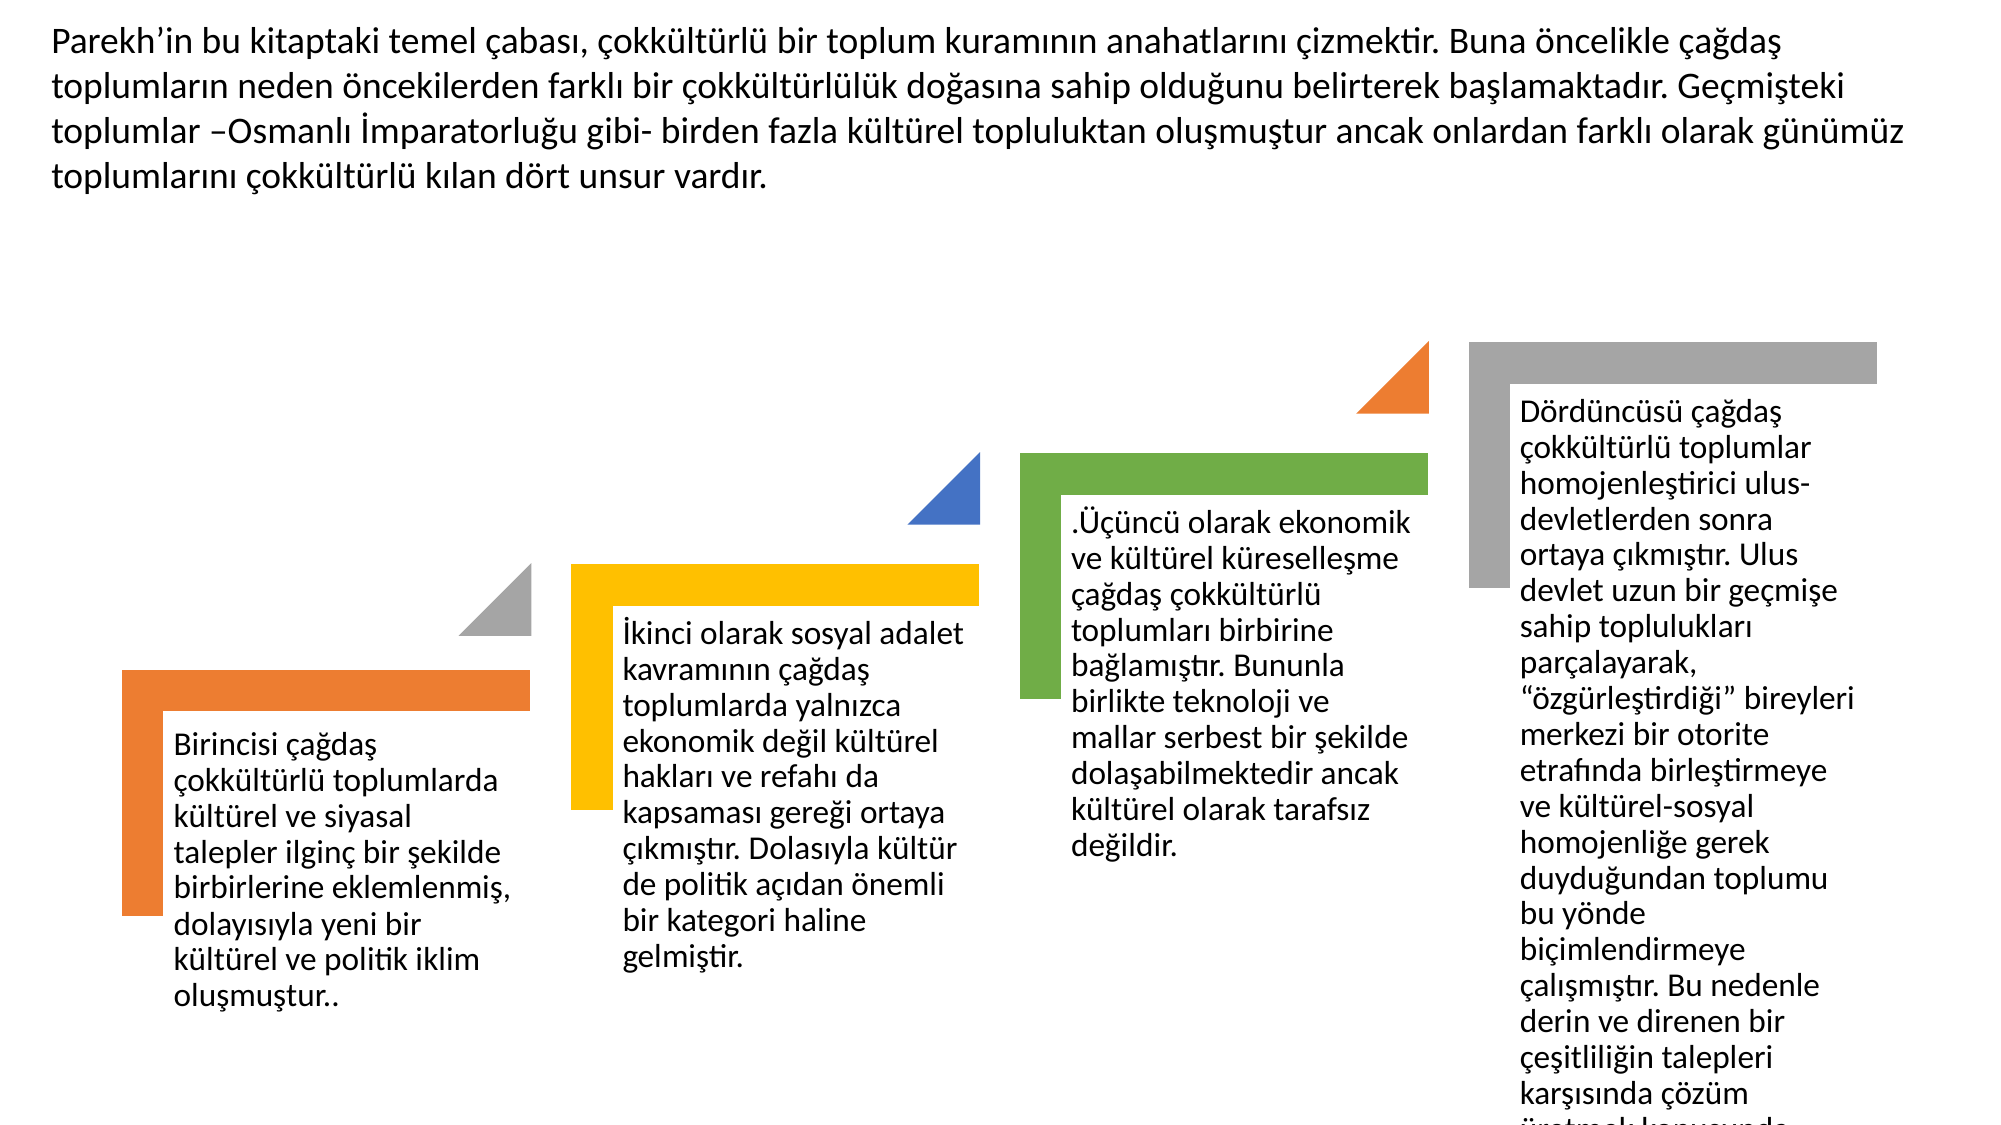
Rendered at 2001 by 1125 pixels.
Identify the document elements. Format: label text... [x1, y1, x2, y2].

text_box Parekh’in bu kitaptaki temel çabası, çokkültürlü bir toplum kuramının anahatlarını çizmektir. Buna öncelikle çağdaş toplumların neden öncekilerden farklı bir çokkültürlülük doğasına sahip olduğunu belirterek başlamaktadır. Geçmişteki toplumlar –Osmanlı İmparatorluğu gibi- birden fazla kültürel topluluktan oluşmuştur ancak onlardan farklı olarak günümüz toplumlarını çokkültürlü kılan dört unsur vardır. [36, 8, 1939, 203]
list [61, 343, 1939, 1039]
